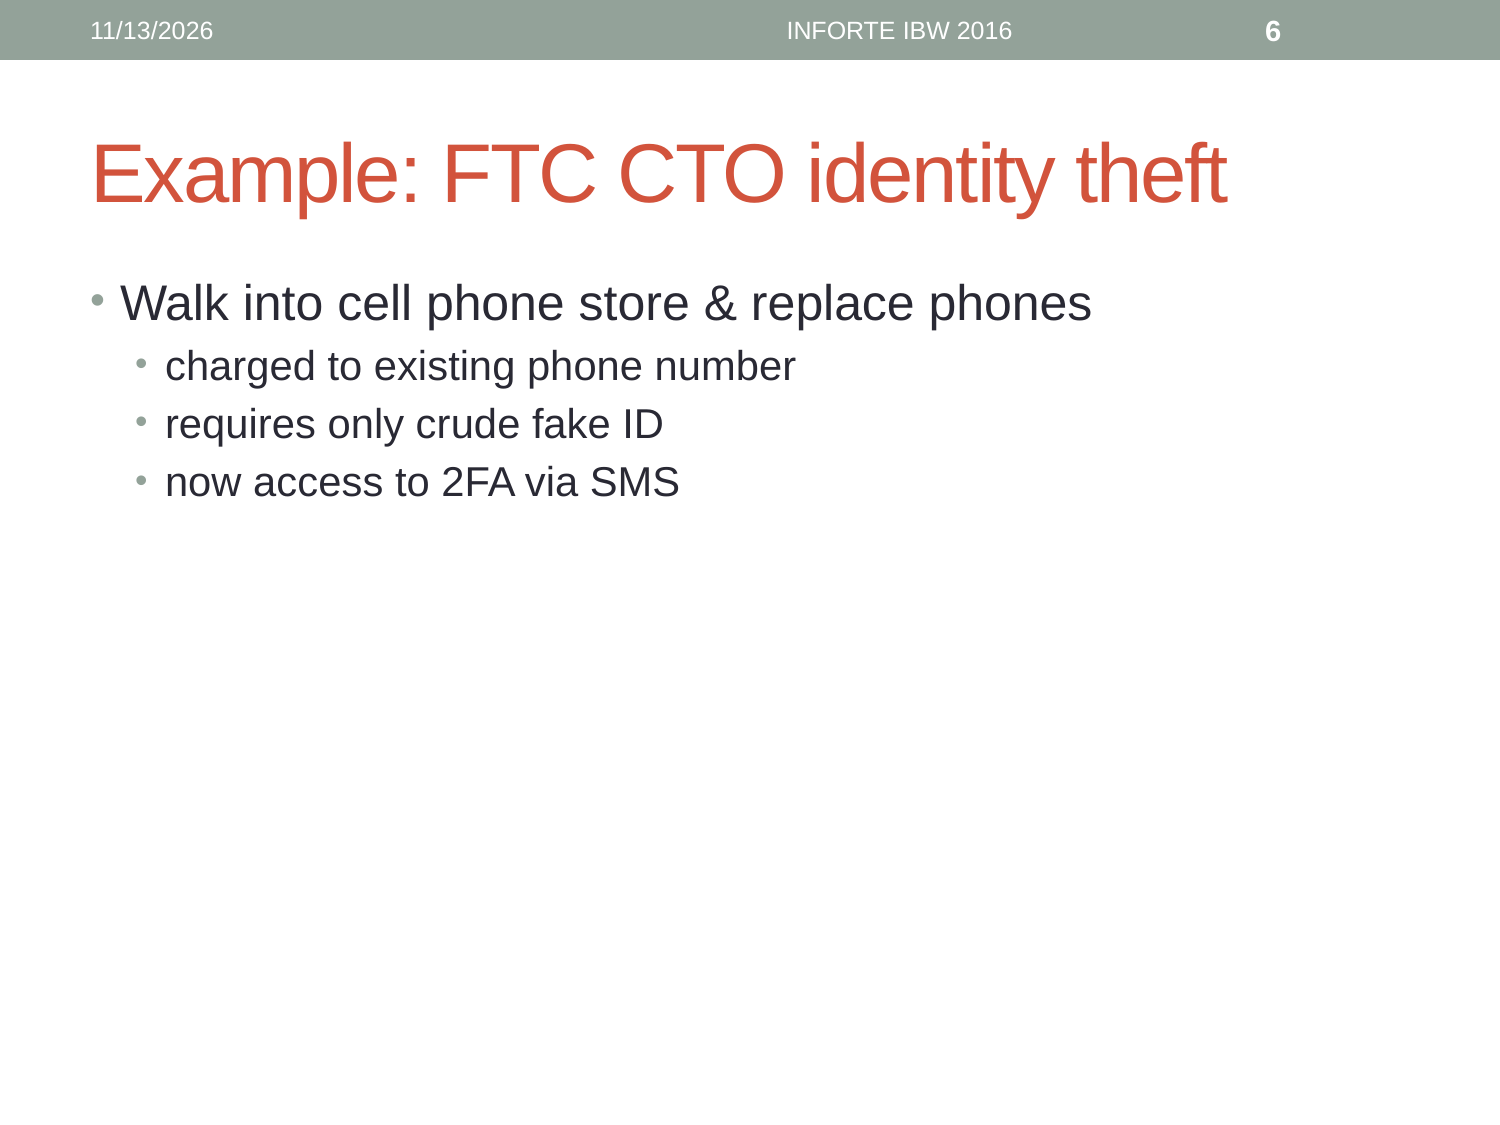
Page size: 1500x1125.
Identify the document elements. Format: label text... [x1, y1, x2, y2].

footer INFORTE IBW 2016 [562, 3, 1238, 57]
slide_number 6 [1250, 3, 1425, 57]
title Example: FTC CTO identity theft [75, 87, 1425, 250]
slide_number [75, 3, 550, 57]
list Walk into cell phone store & replace phones charged to existing phone number requires only crude fake ID now access to 2FA via SMS [75, 262, 1425, 1063]
